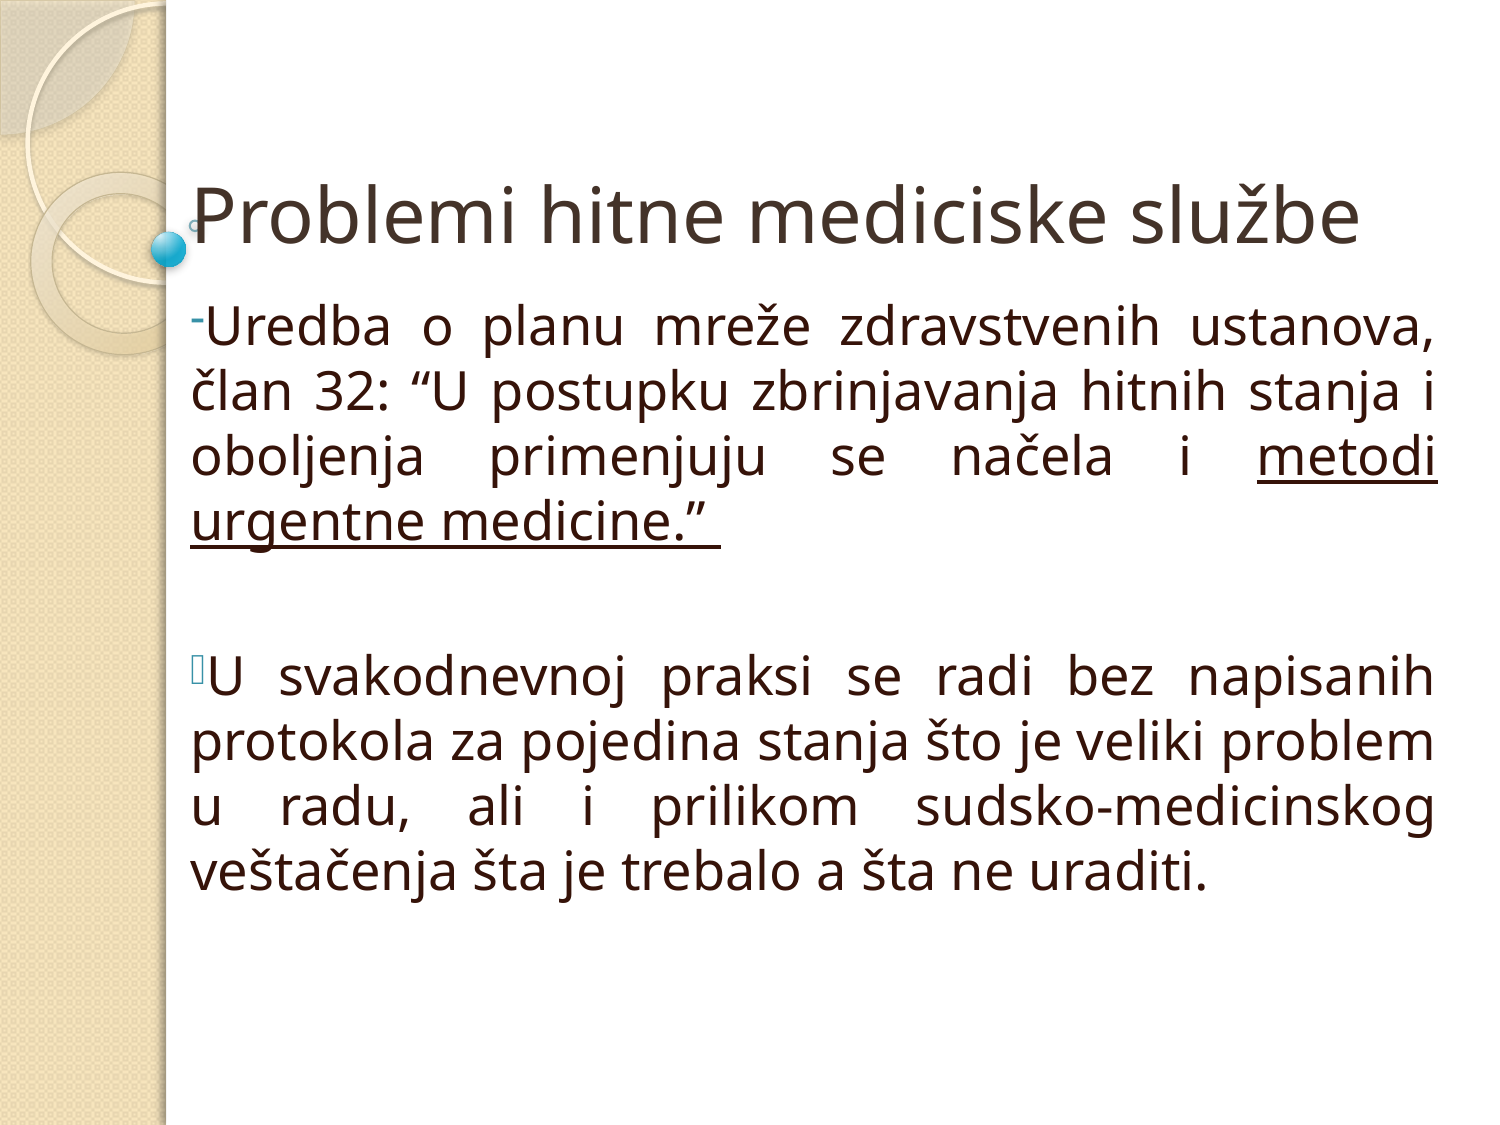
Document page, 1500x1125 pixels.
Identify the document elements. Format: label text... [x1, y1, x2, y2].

subtitle Uredba o planu mreže zdravstvenih ustanova, član 32: “U postupku zbrinjavanja hitnih stanja i oboljenja primenjuju se načela i metodi urgentne medicine.” U svakodnevnoj praksi se radi bez napisanih protokola za pojedina stanja što je veliki problem u radu, ali i prilikom sudsko-medicinskog veštačenja šta je trebalo a šta ne uraditi. [171, 290, 1453, 1047]
title Problemi hitne mediciske službe [171, 78, 1441, 267]
